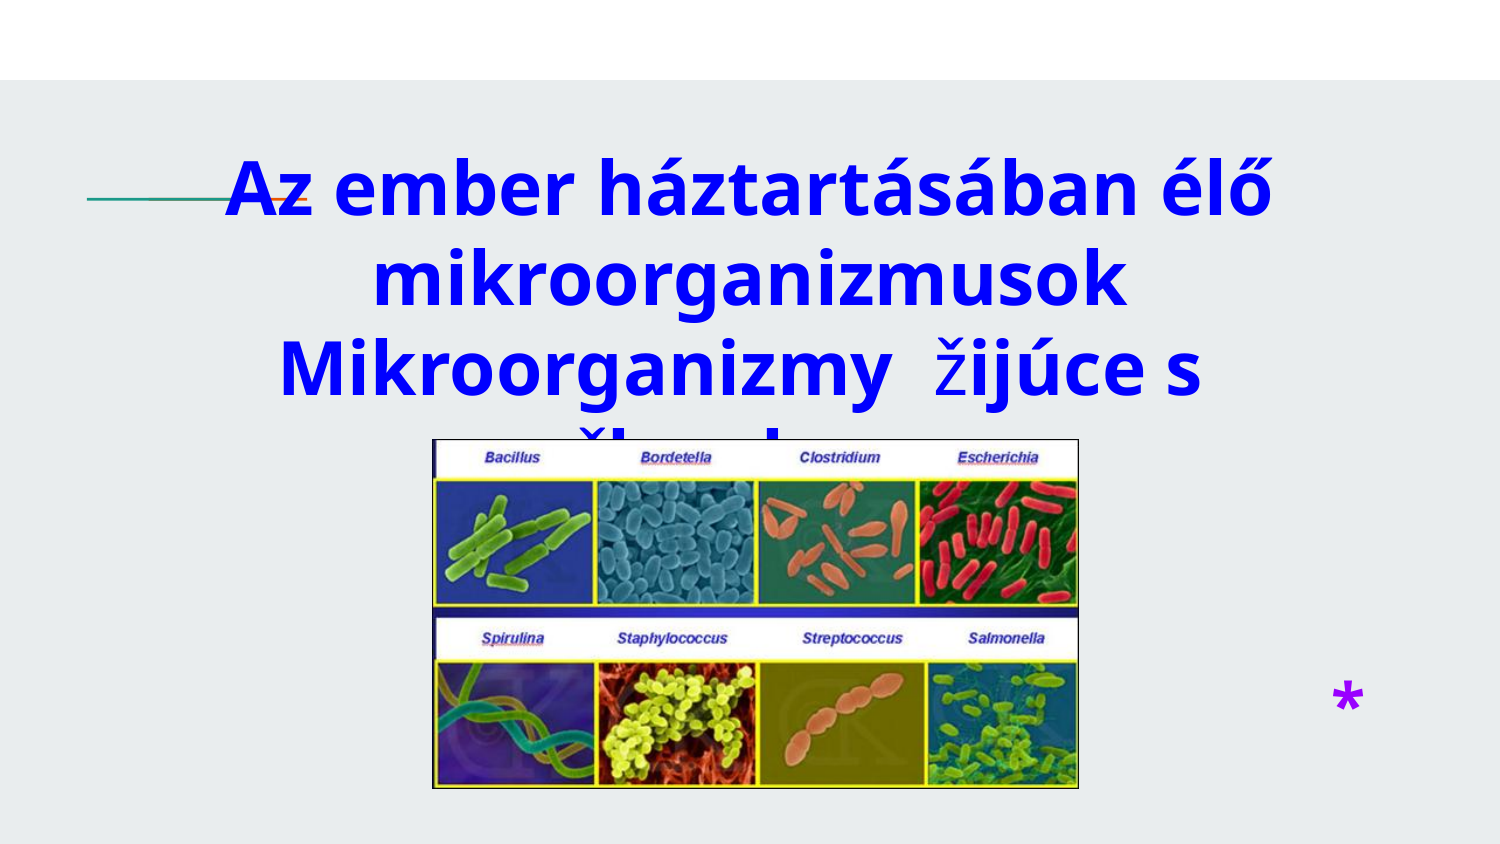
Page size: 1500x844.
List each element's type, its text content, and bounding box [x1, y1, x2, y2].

subtitle * [1084, 650, 1381, 736]
title Az ember háztartásában élő mikroorganizmusok Mikroorganizmy žijúce s človekom [119, 125, 1381, 399]
picture [431, 438, 1079, 789]
